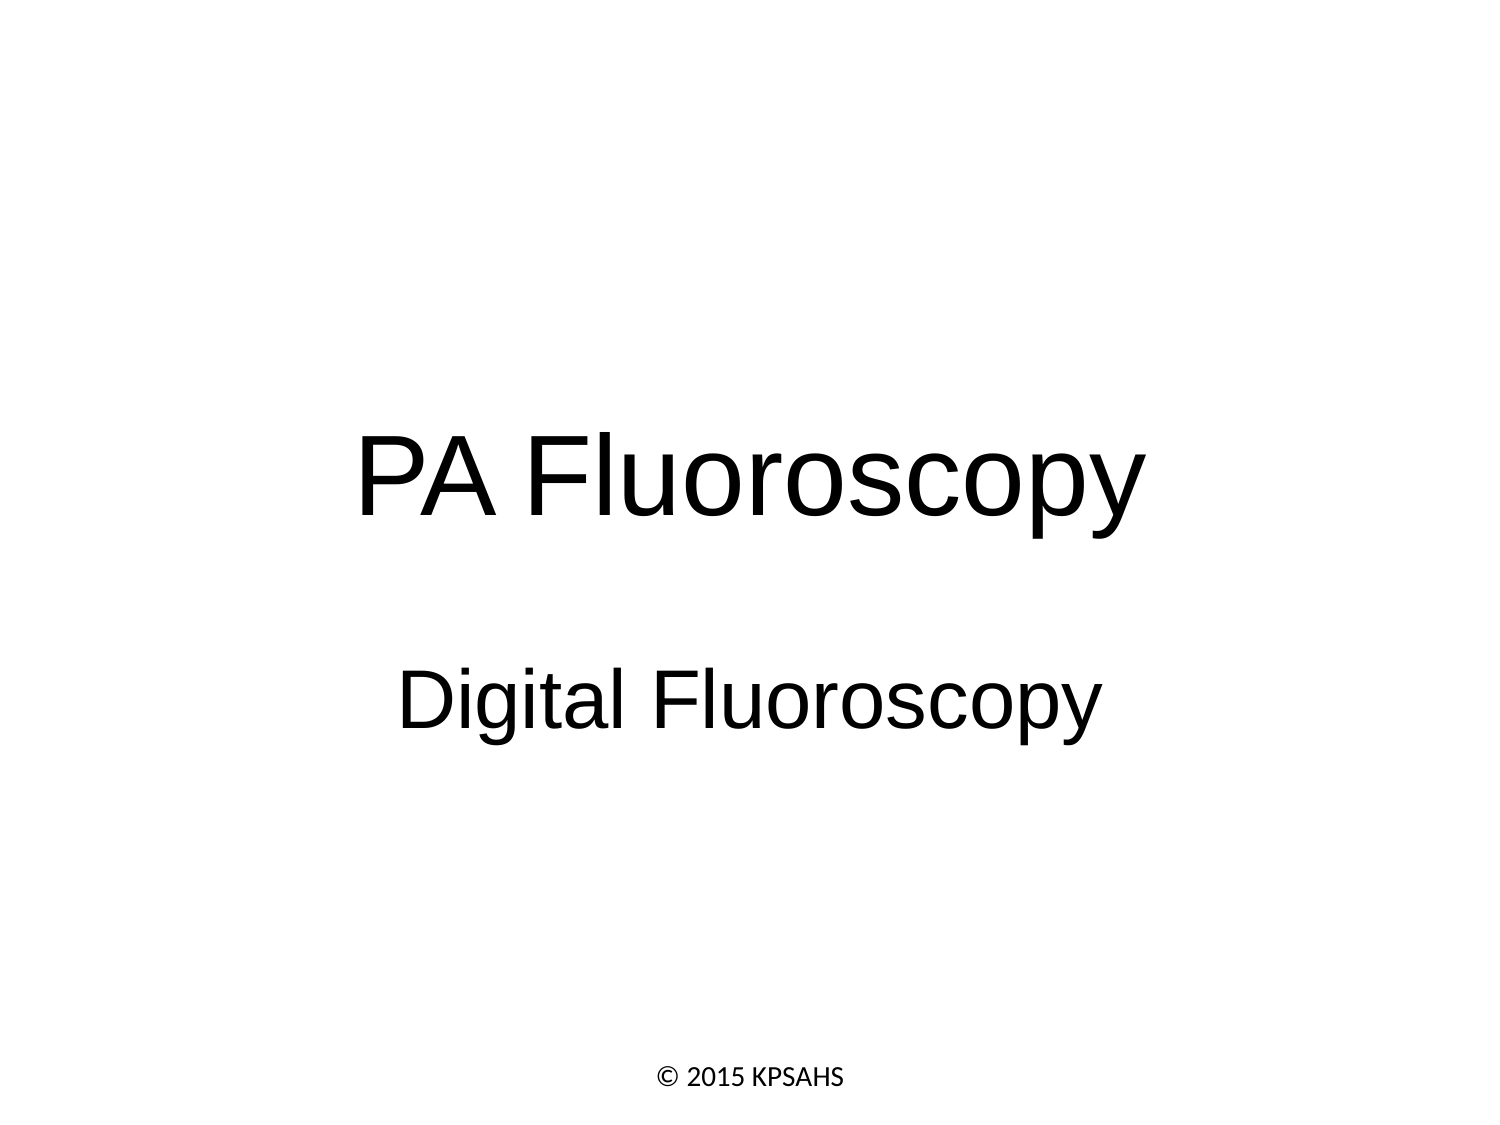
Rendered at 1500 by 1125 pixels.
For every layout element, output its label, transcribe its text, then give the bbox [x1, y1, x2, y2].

subtitle Digital Fluoroscopy [225, 637, 1275, 925]
title PA Fluoroscopy [112, 349, 1388, 591]
